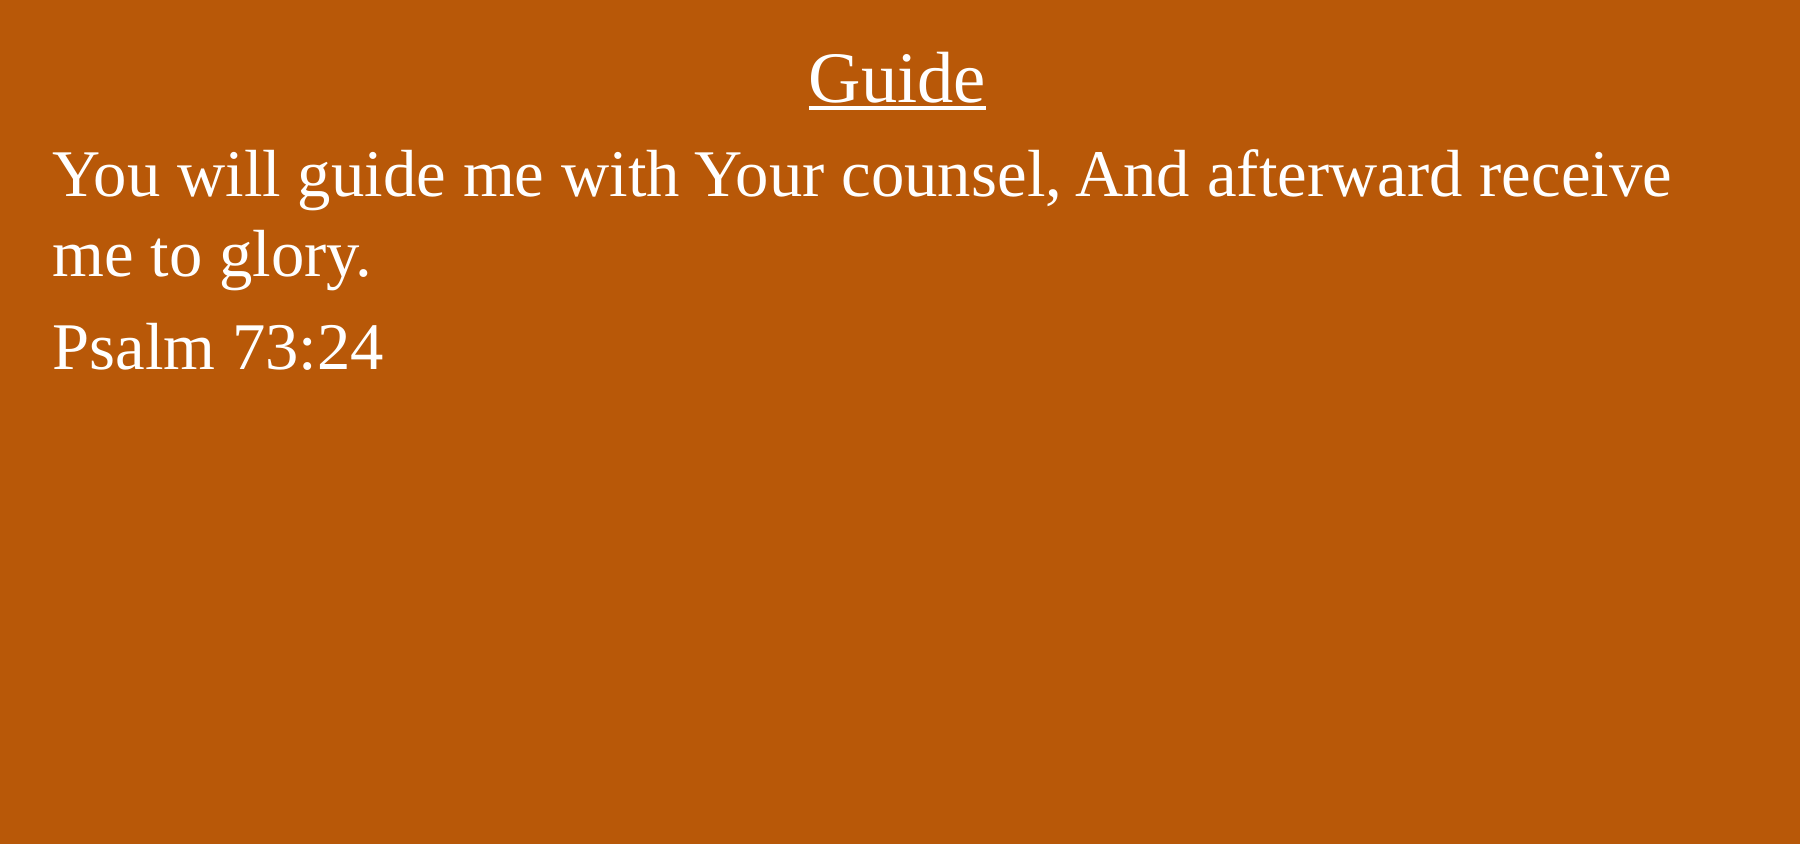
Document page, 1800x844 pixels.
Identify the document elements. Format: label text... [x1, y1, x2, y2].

list You will guide me with Your counsel, And afterward receive me to glory. Psalm 73:24 [37, 121, 1763, 810]
title Guide [87, 21, 1708, 121]
